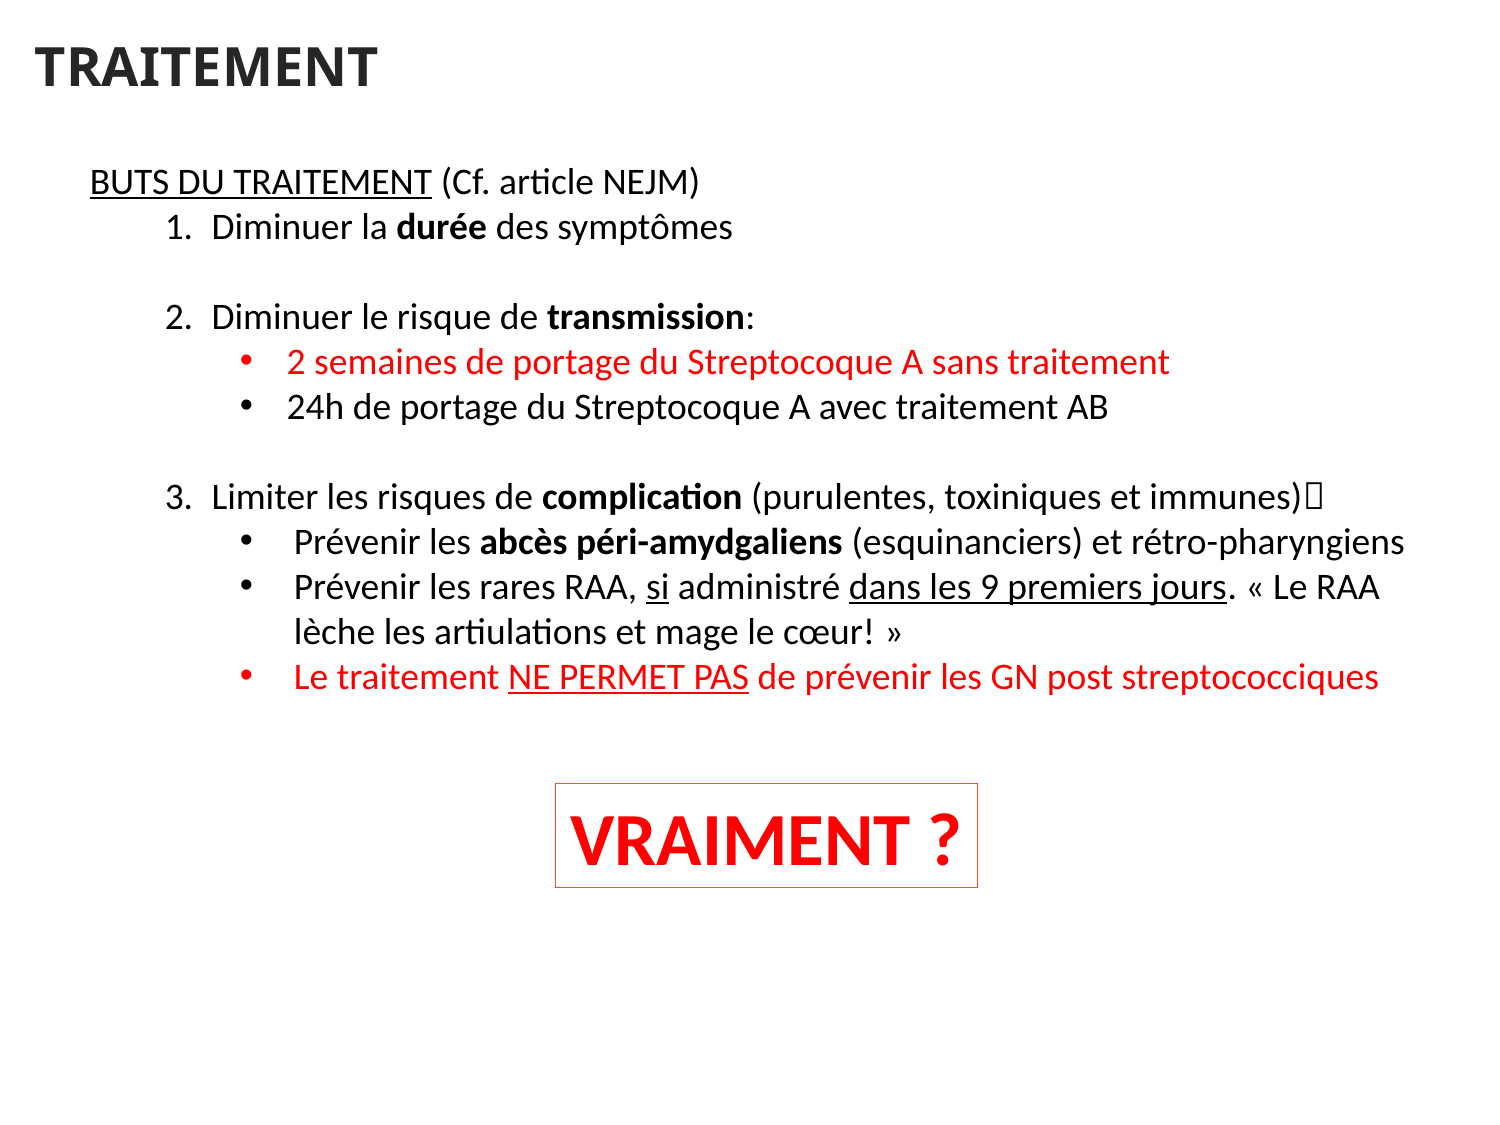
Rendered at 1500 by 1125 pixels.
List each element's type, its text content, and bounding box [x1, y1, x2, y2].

text_box VRAIMENT ? [555, 783, 978, 888]
title TRAITEMENT [19, 32, 1314, 127]
text_box BUTS DU TRAITEMENT (Cf. article NEJM) Diminuer la durée des symptômes Diminuer le risque de transmission: 2 semaines de portage du Streptocoque A sans traitement 24h de portage du Streptocoque A avec traitement AB Limiter les risques de complication (purulentes, toxiniques et immunes) Prévenir les abcès péri-amydgaliens (esquinanciers) et rétro-pharyngiens Prévenir les rares RAA, si administré dans les 9 premiers jours. « Le RAA lèche les artiulations et mage le cœur! » Le traitement NE PERMET PAS de prévenir les GN post streptococciques [0, 149, 1466, 705]
